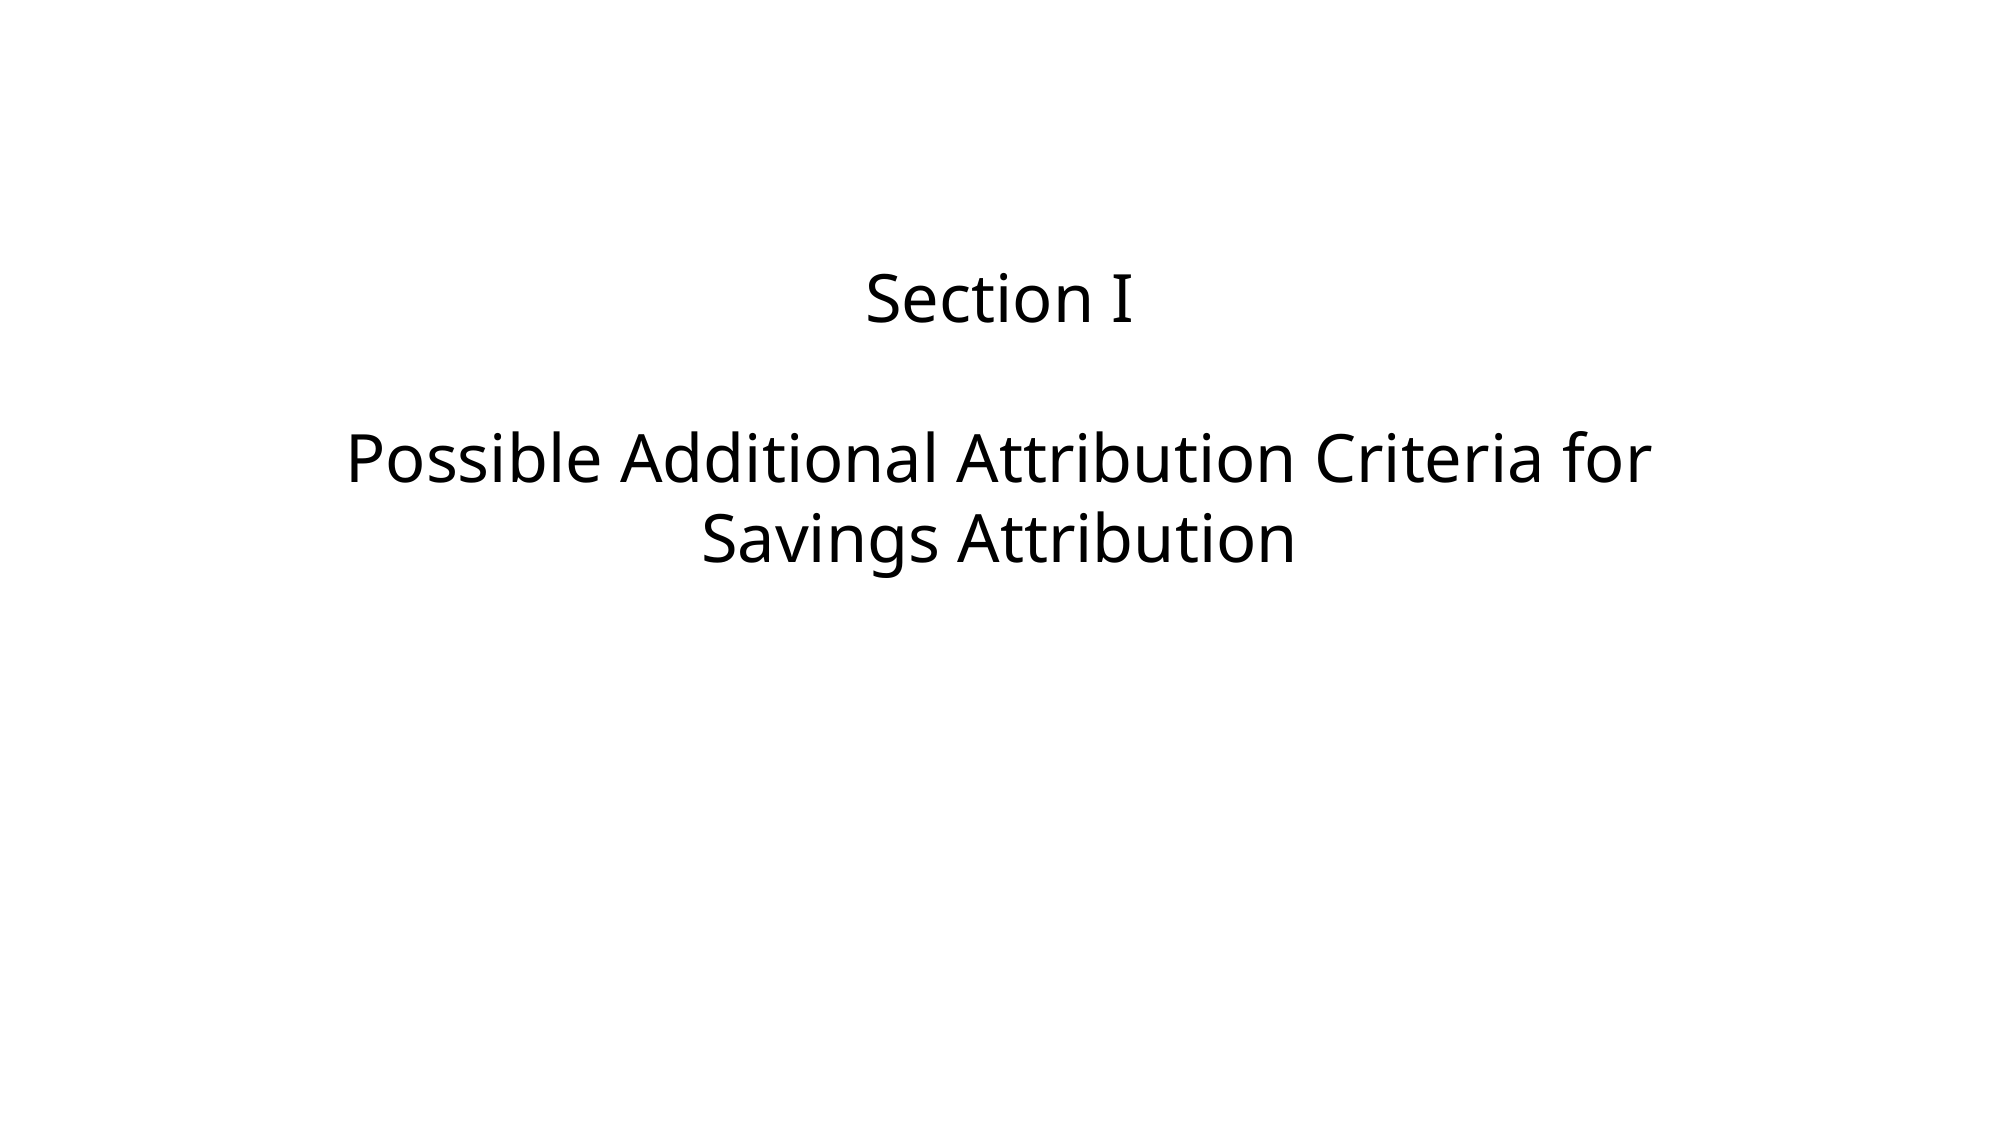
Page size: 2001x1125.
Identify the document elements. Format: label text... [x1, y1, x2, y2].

text_box Section I Possible Additional Attribution Criteria for Savings Attribution [282, 248, 1718, 663]
